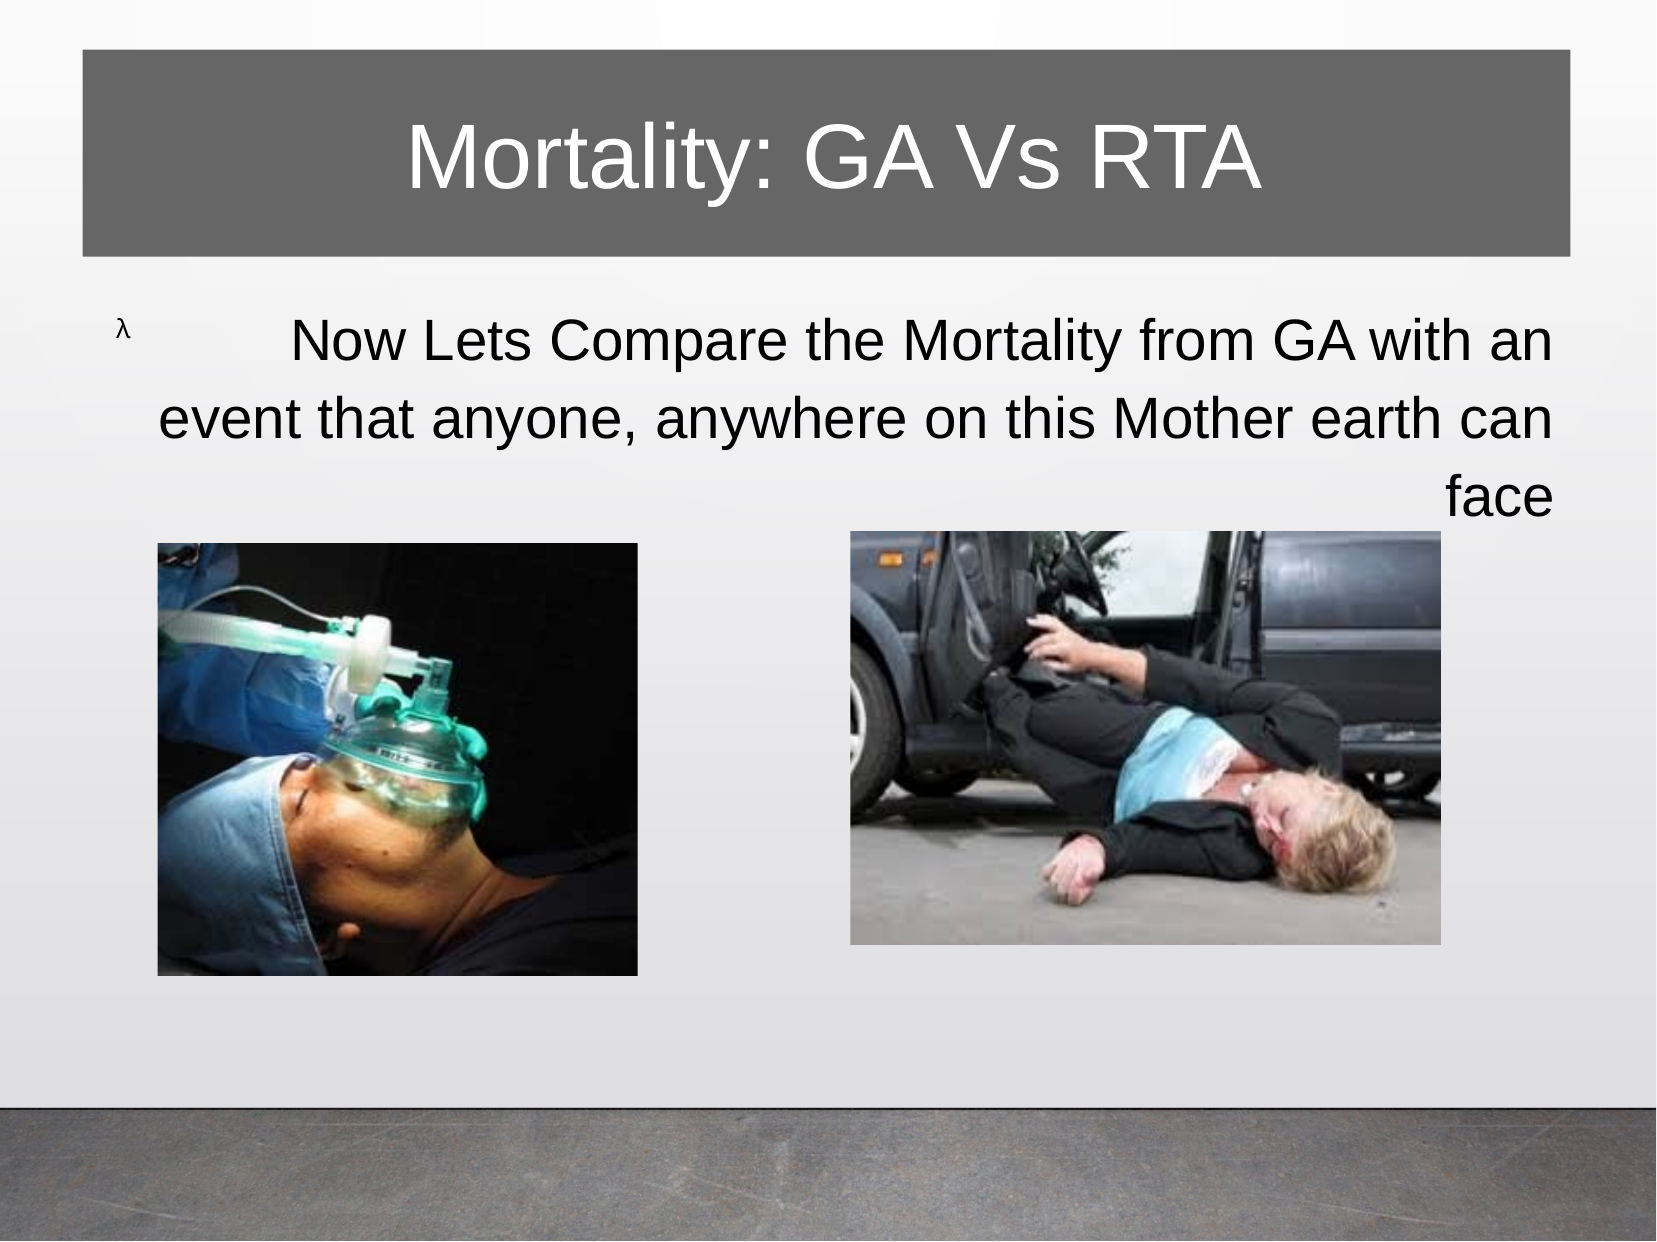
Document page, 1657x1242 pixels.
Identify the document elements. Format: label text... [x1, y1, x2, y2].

text_box Mortality: GA Vs RTA [82, 49, 1571, 257]
text_box [157, 543, 638, 977]
text_box [850, 531, 1441, 945]
text_box λ [98, 310, 133, 341]
text_box Now Lets Compare the Mortality from GA with an event that anyone, anywhere on this Mother earth can face [151, 298, 1558, 491]
picture [0, 1108, 1657, 1241]
